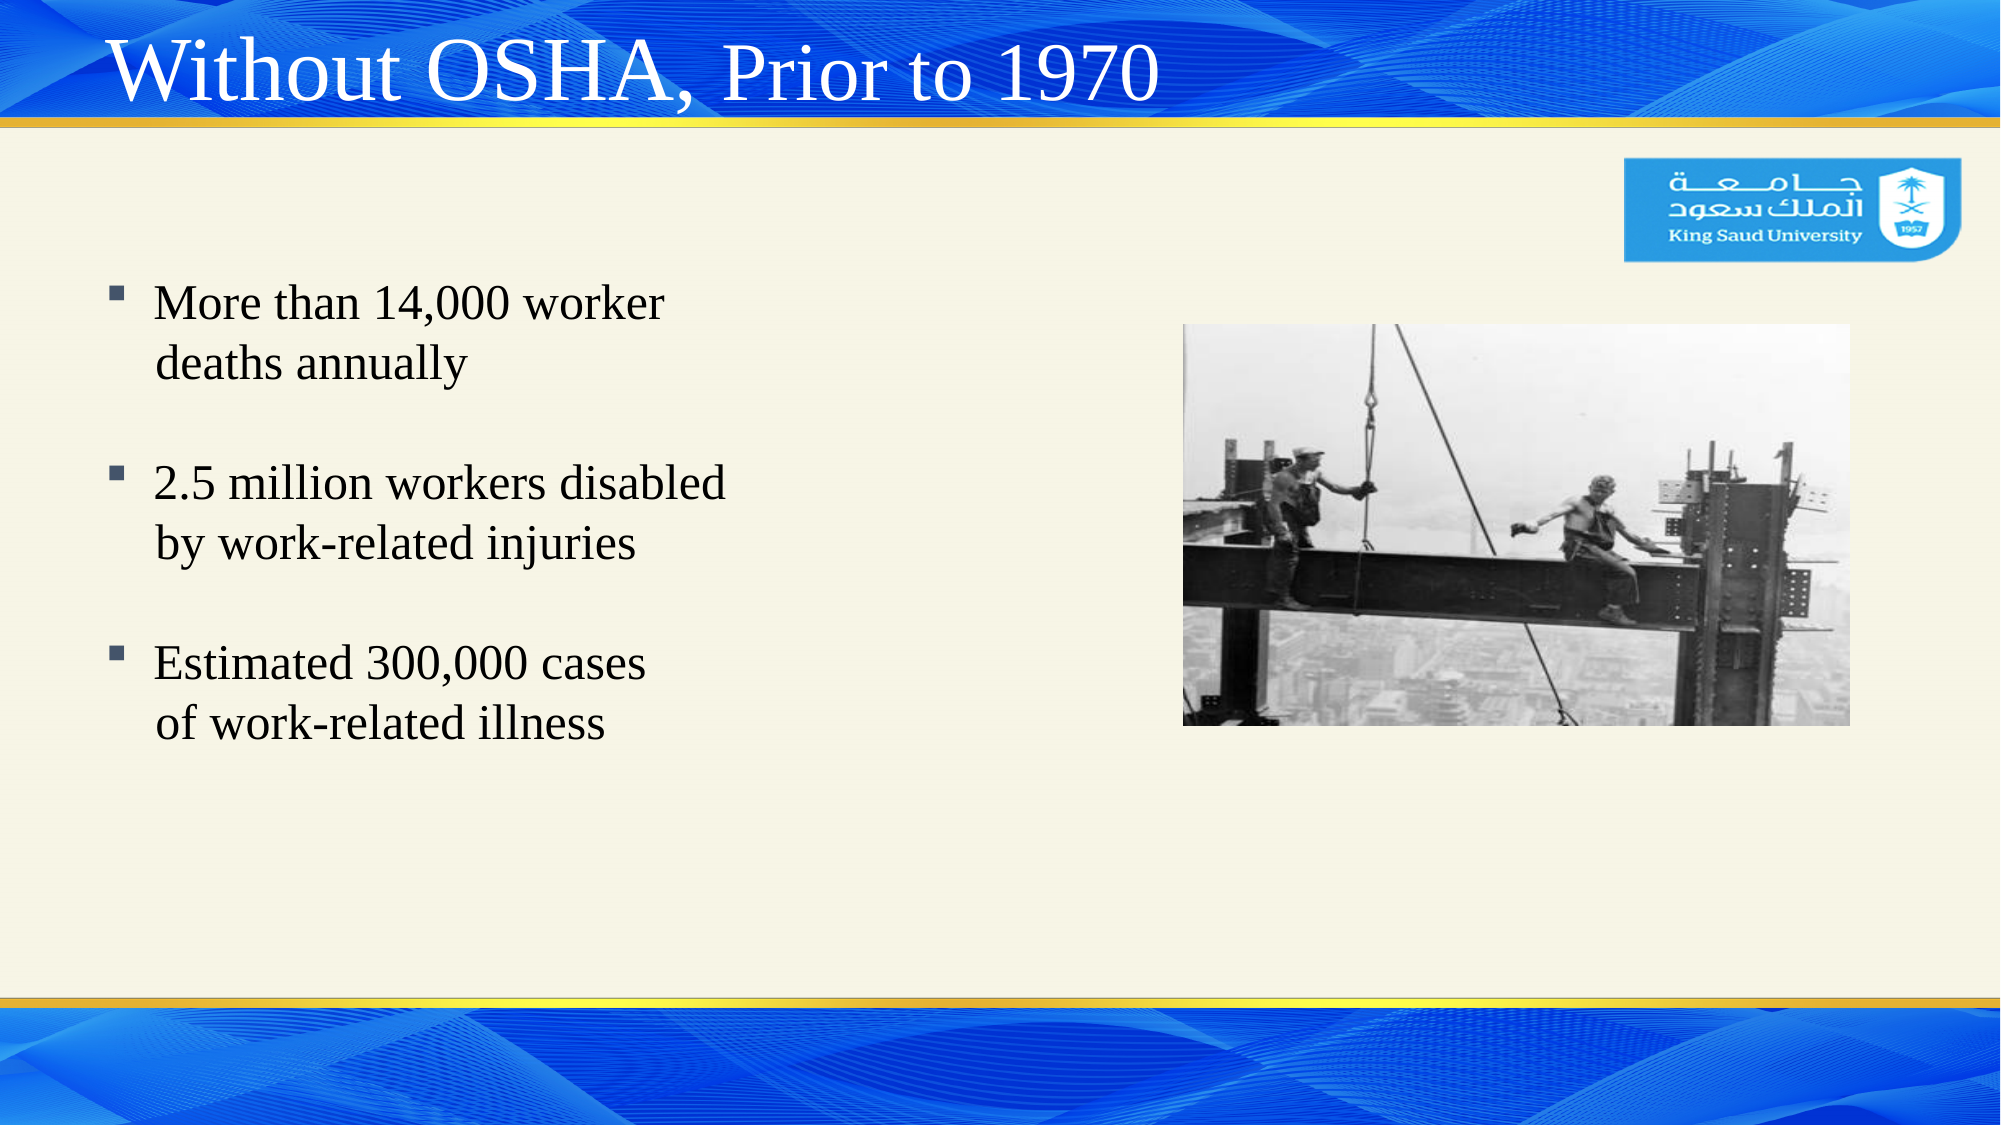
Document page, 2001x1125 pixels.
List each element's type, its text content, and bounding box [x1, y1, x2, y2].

text_box More than 14,000 worker deaths annually 2.5 million workers disabled by work-related injuries Estimated 300,000 cases of work-related illness [90, 261, 1124, 757]
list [1183, 324, 1850, 726]
text_box Without OSHA, Prior to 1970 [90, 13, 1824, 128]
picture [0, 0, 2001, 1125]
